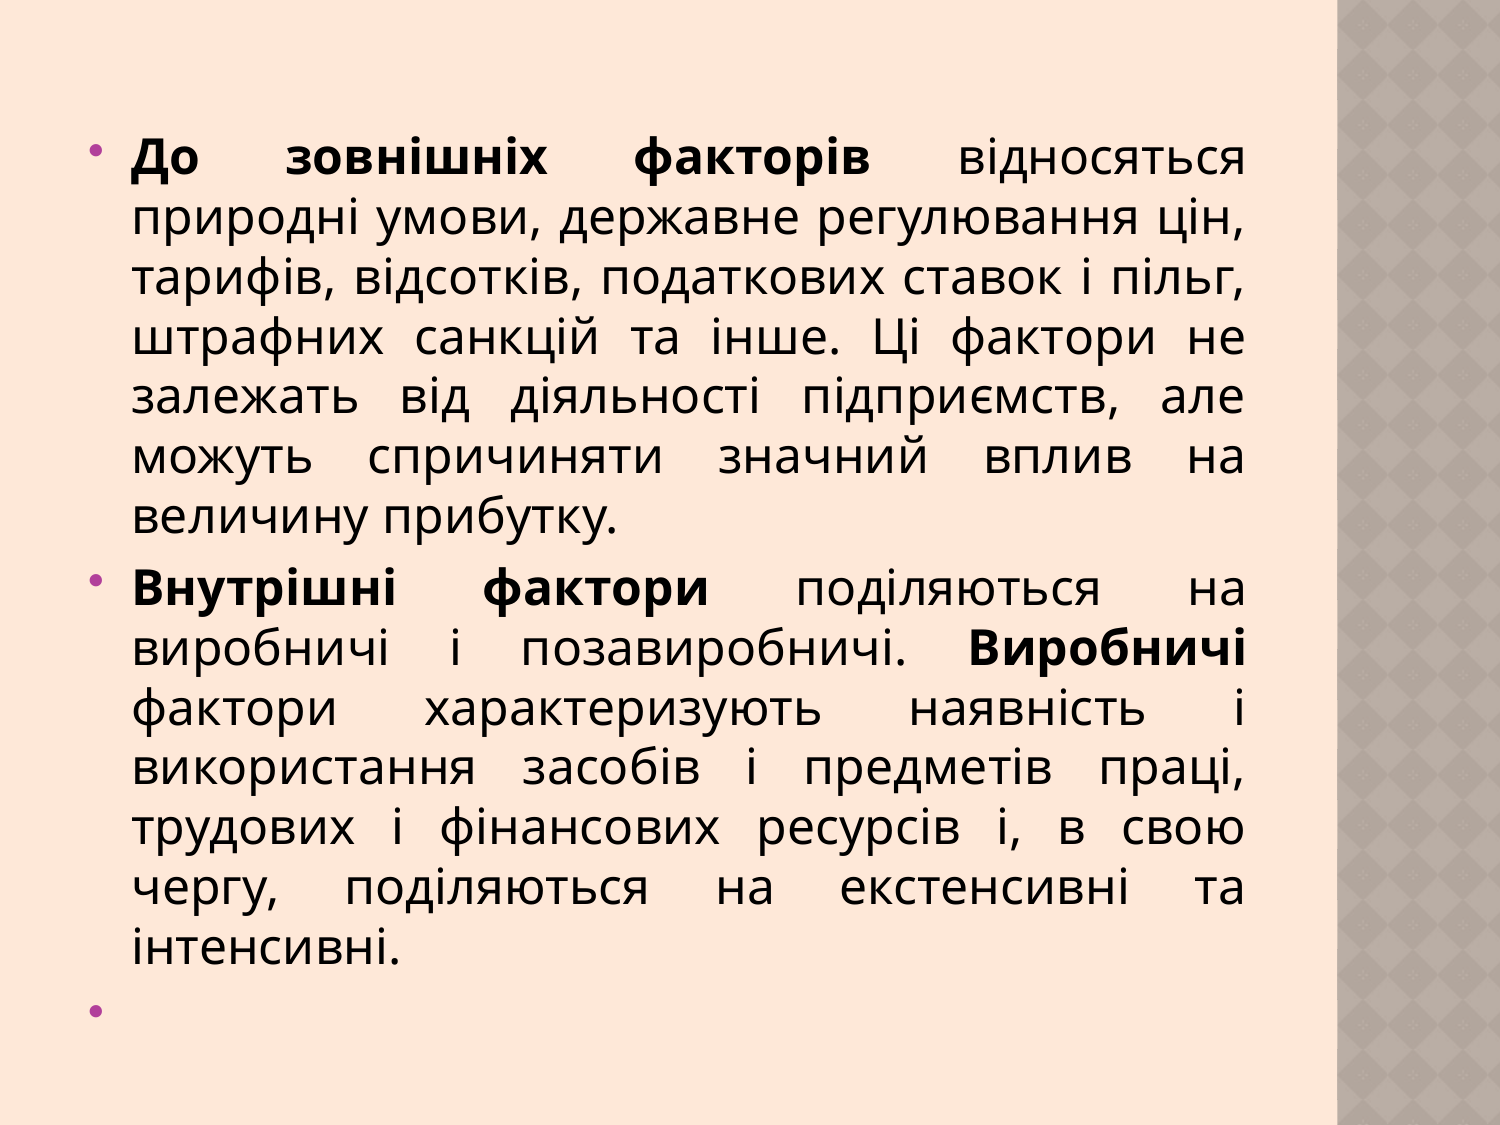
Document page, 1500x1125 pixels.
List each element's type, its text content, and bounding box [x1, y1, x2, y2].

list До зовнішніх факторів відносяться природні умови, державне регулювання цін, тарифів, відсотків, податкових ставок і пільг, штрафних санкцій та інше. Ці фактори не залежать від діяльності підприємств, але можуть спричиняти значний вплив на величину прибутку. Внутрішні фактори поділяються на виробничі і позавиробничі. Виробничі фактори характеризують наявність і використання засобів і предметів праці, трудових і фінансових ресурсів і, в свою чергу, поділяються на екстенсивні та інтенсивні. [75, 117, 1263, 1059]
